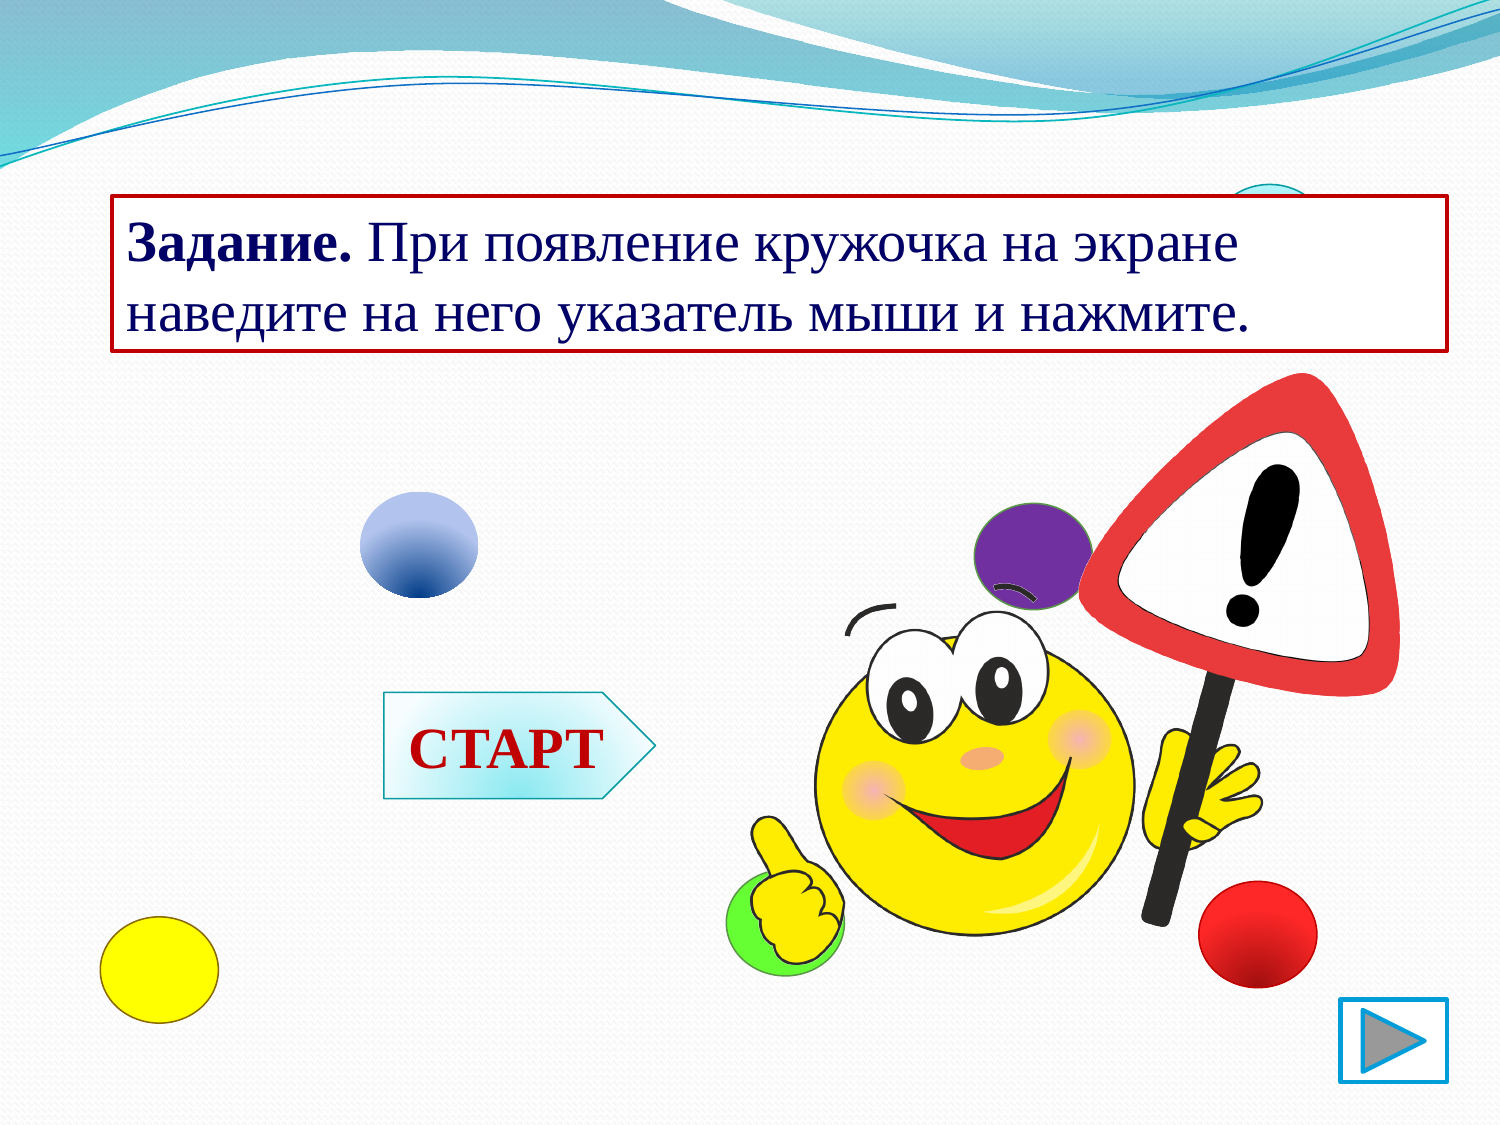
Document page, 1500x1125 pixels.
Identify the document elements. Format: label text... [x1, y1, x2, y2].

text_box [1234, 183, 1305, 194]
text_box [725, 885, 742, 960]
text_box [99, 916, 220, 1024]
text_box [1221, 977, 1295, 989]
picture [749, 373, 1400, 965]
text_box СТАРТ [383, 691, 657, 800]
text_box Задание. При появление кружочка на экране наведите на него указатель мыши и нажмите. [110, 194, 1449, 353]
text_box [1338, 997, 1449, 1084]
text_box [360, 491, 479, 598]
